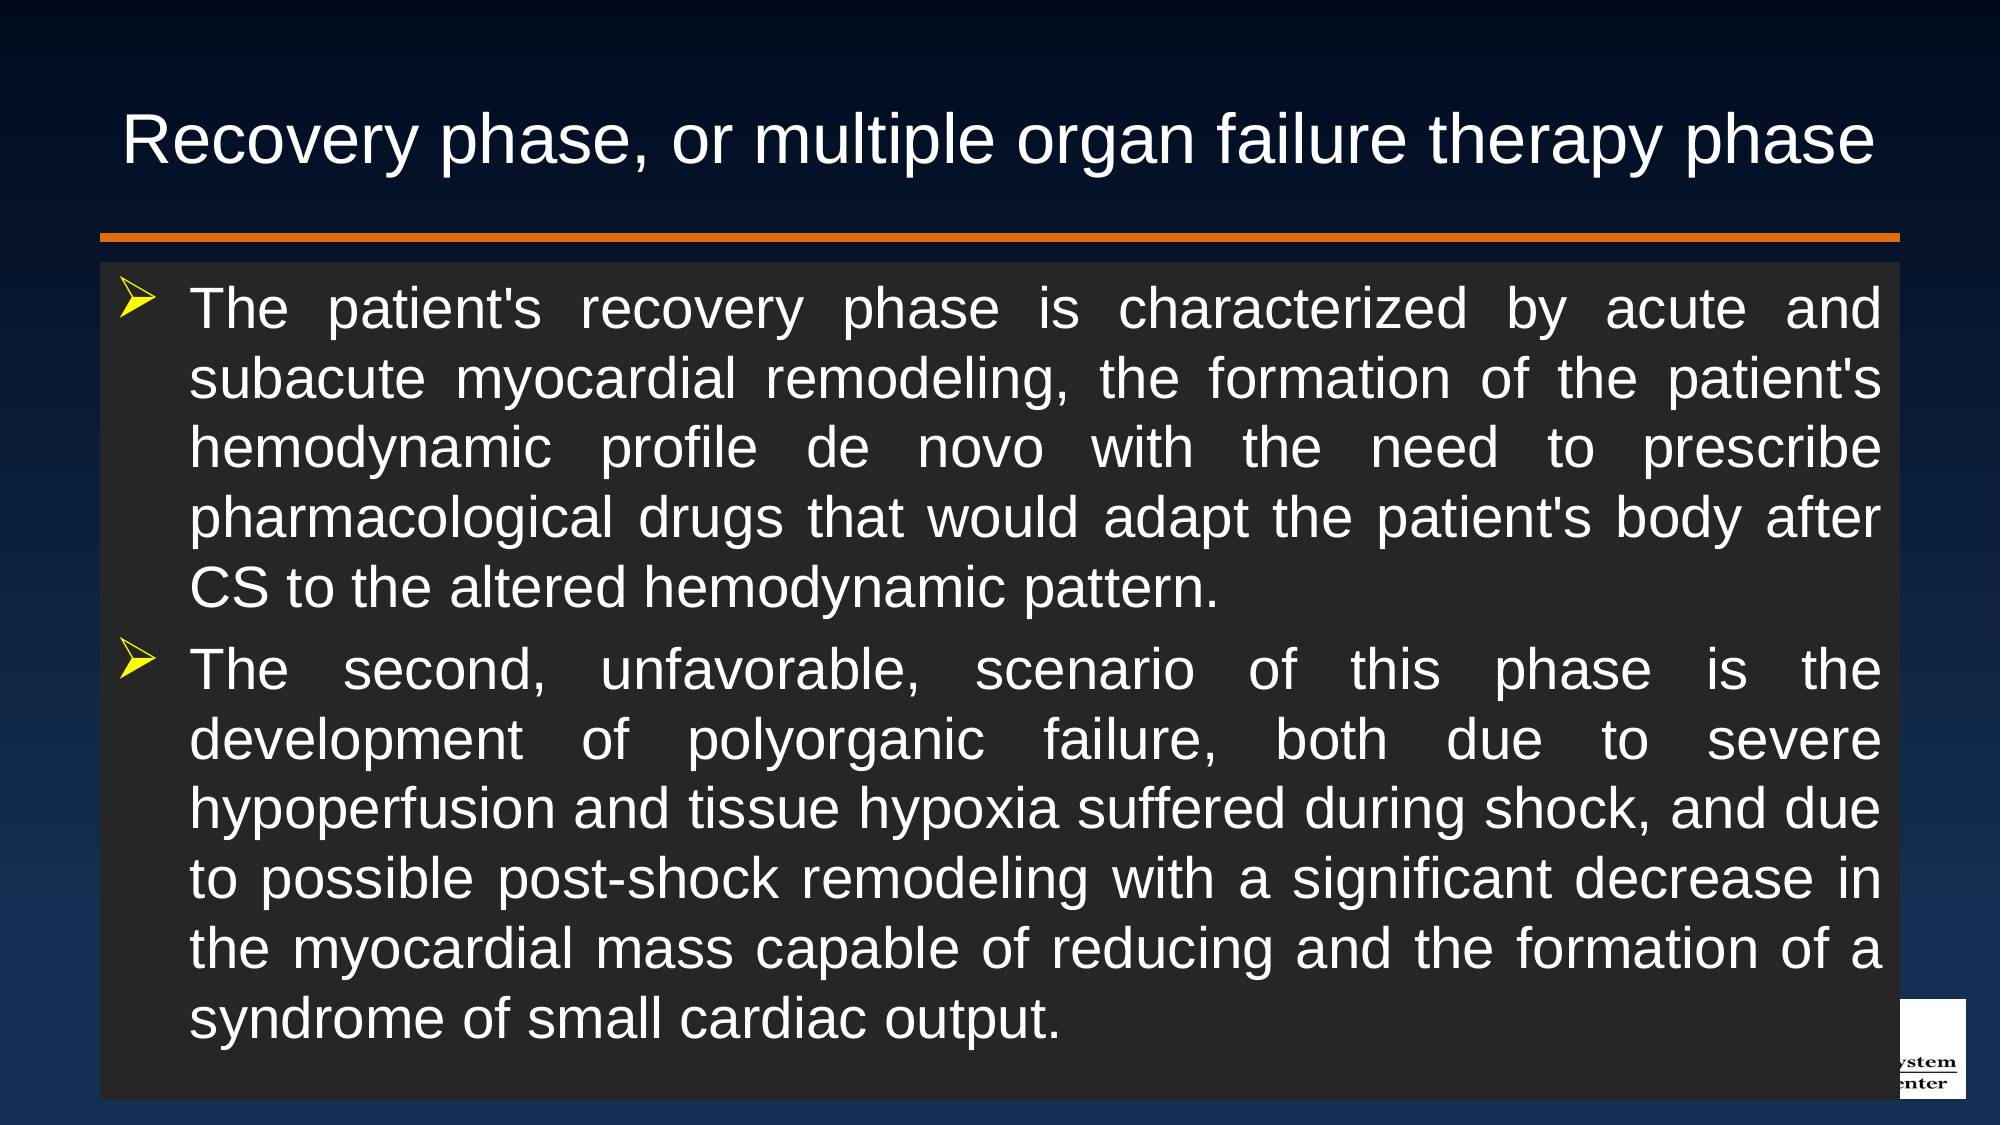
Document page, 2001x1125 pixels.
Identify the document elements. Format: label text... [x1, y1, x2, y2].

list The patient's recovery phase is characterized by acute and subacute myocardial remodeling, the formation of the patient's hemodynamic profile de novo with the need to prescribe pharmacological drugs that would adapt the patient's body after CS to the altered hemodynamic pattern. The second, unfavorable, scenario of this phase is the development of polyorganic failure, both due to severe hypoperfusion and tissue hypoxia suffered during shock, and due to possible post-shock remodeling with a significant decrease in the myocardial mass capable of reducing and the formation of a syndrome of small cardiac output. [99, 262, 1900, 1100]
title Recovery phase, or multiple organ failure therapy phase [99, 45, 1900, 225]
picture [1900, 999, 1966, 1099]
